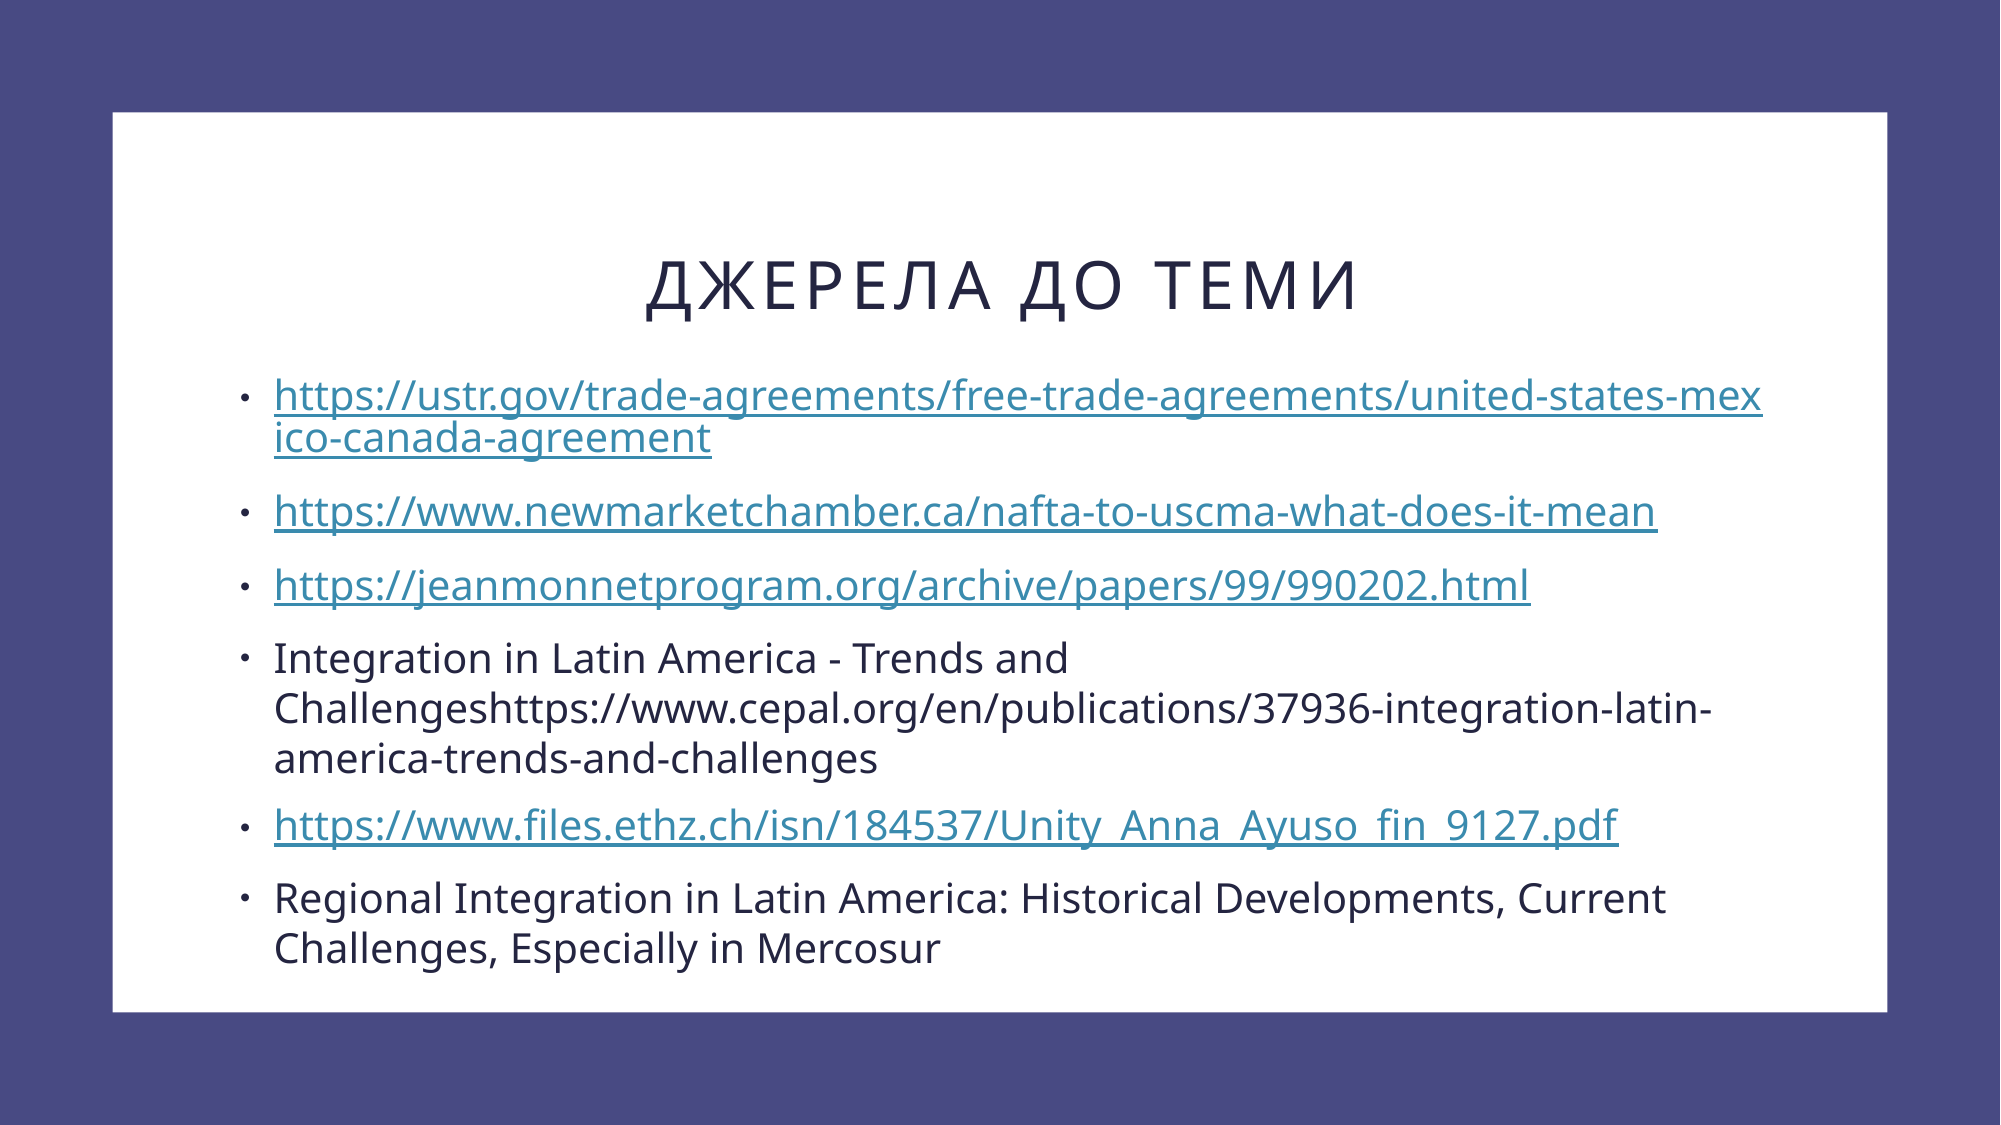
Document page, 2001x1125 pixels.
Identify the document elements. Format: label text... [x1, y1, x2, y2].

list https://ustr.gov/trade-agreements/free-trade-agreements/united-states-mexico-canada-agreement https://www.newmarketchamber.ca/nafta-to-uscma-what-does-it-mean https://jeanmonnetprogram.org/archive/papers/99/990202.html Integration in Latin America - Trends and Challengeshttps://www.cepal.org/en/publications/37936-integration-latin-america-trends-and-challenges https://www.files.ethz.ch/isn/184537/Unity_Anna_Ayuso_fin_9127.pdf Regional Integration in Latin America: Historical Developments, Current Challenges, Especially in Mercosur [225, 361, 1782, 943]
text_box [0, 0, 2000, 1125]
title Джерела до теми [225, 165, 1782, 332]
text_box [111, 111, 1888, 1013]
